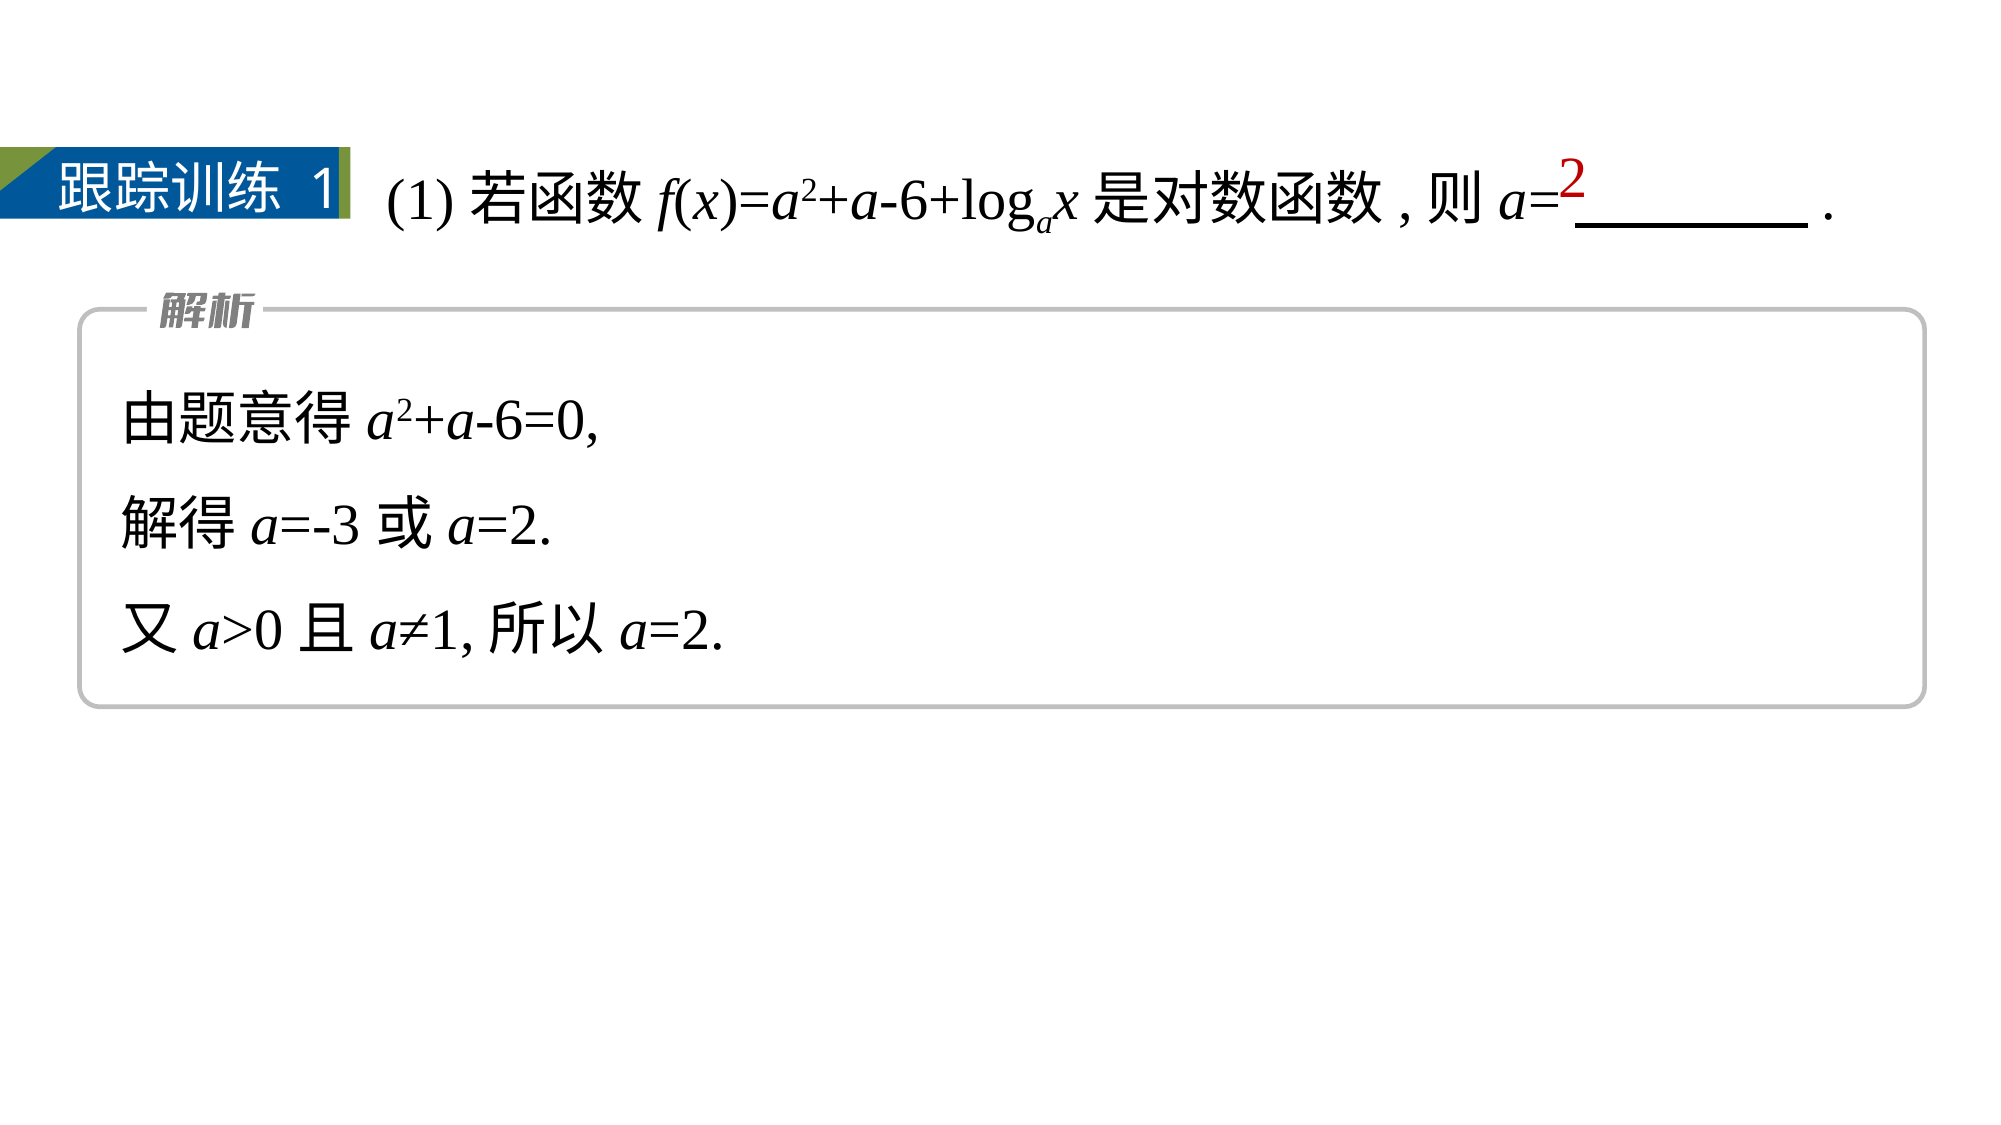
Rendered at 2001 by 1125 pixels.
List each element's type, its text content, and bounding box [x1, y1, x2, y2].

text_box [0, 144, 363, 223]
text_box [79, 290, 1925, 707]
text_box 2 [1543, 131, 1603, 216]
text_box (1)若函数f(x)=a2+a-6+logax是对数函数,则a= . [66, 113, 1927, 248]
